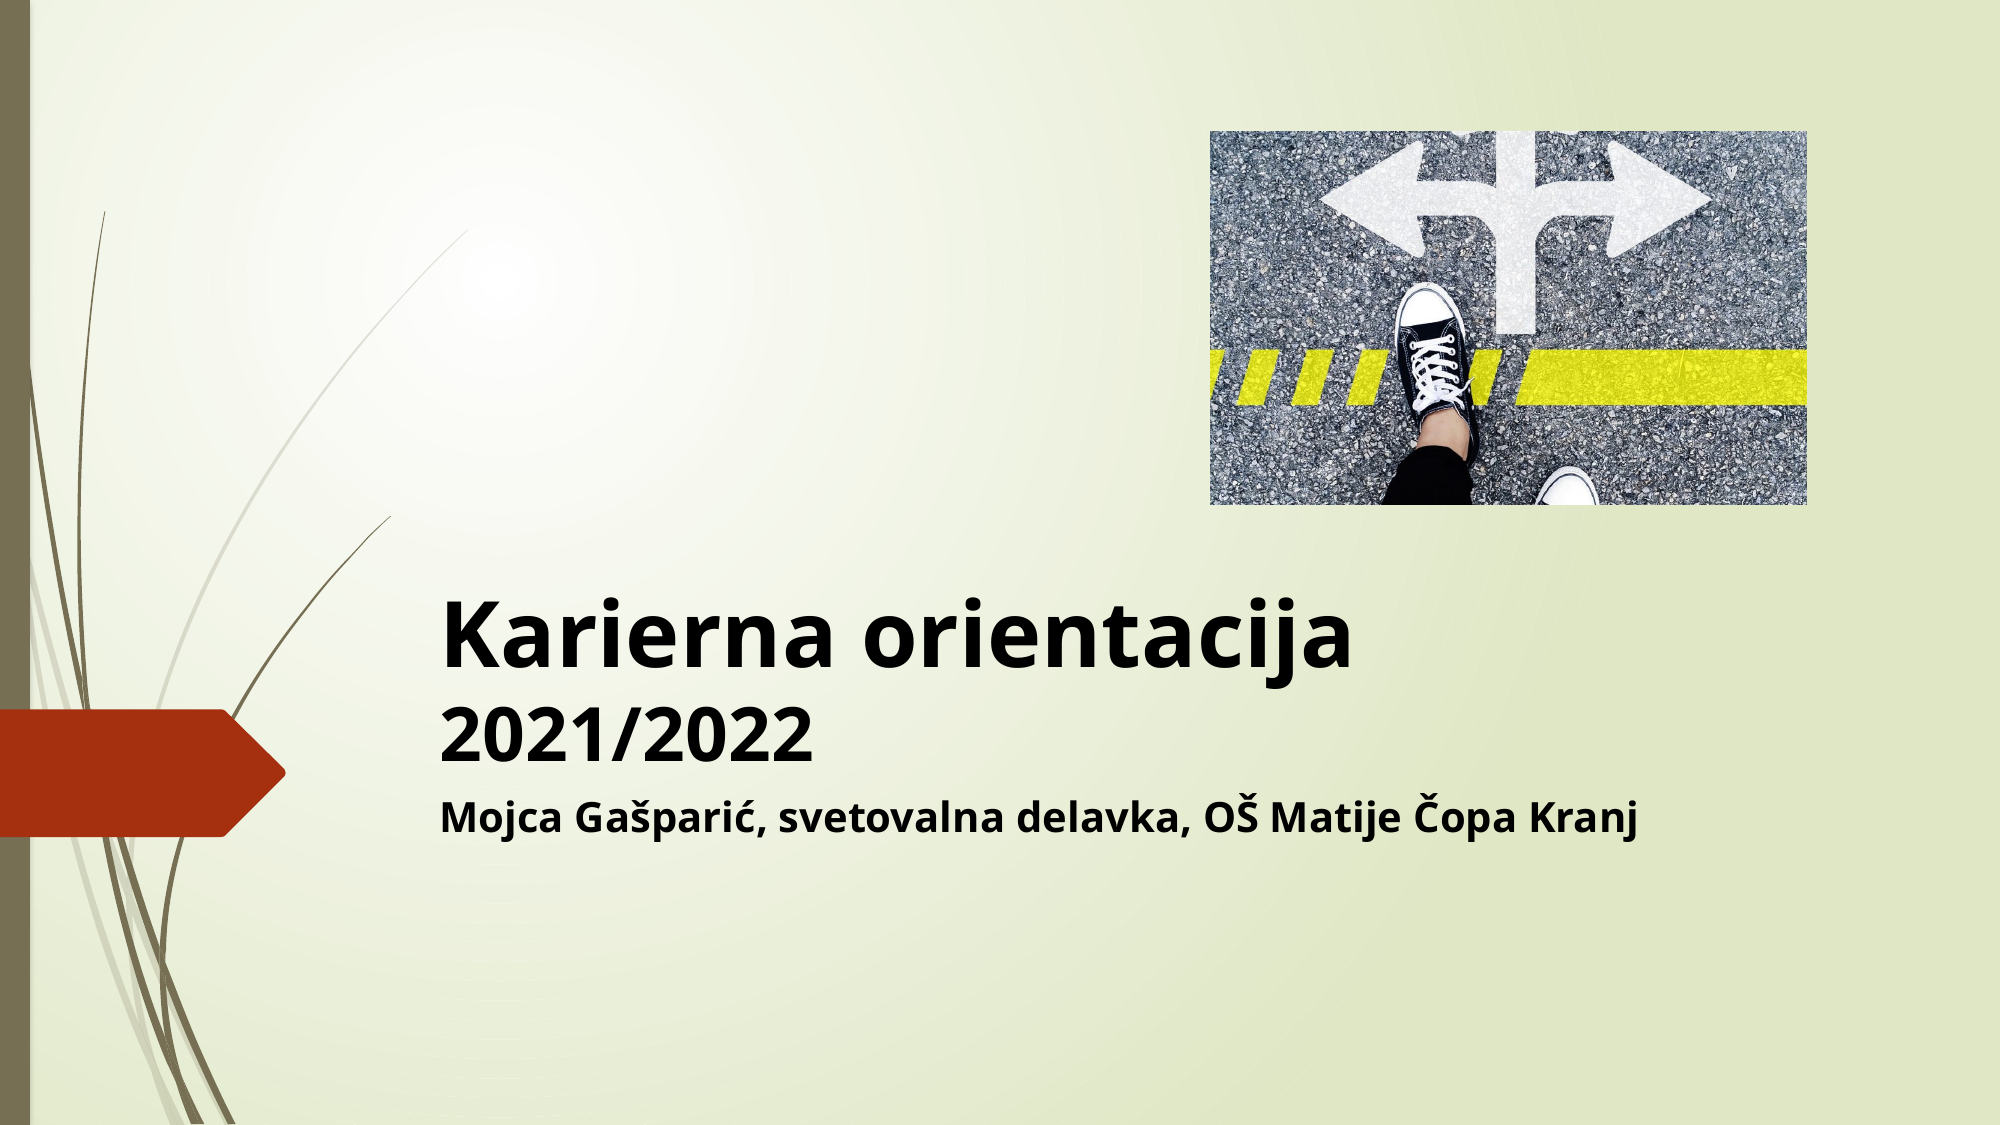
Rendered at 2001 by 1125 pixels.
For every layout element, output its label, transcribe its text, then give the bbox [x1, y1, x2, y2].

title Karierna orientacija 2021/2022 [424, 412, 1888, 783]
picture [1210, 131, 1808, 505]
subtitle Mojca Gašparić, svetovalna delavka, OŠ Matije Čopa Kranj [424, 783, 1888, 969]
